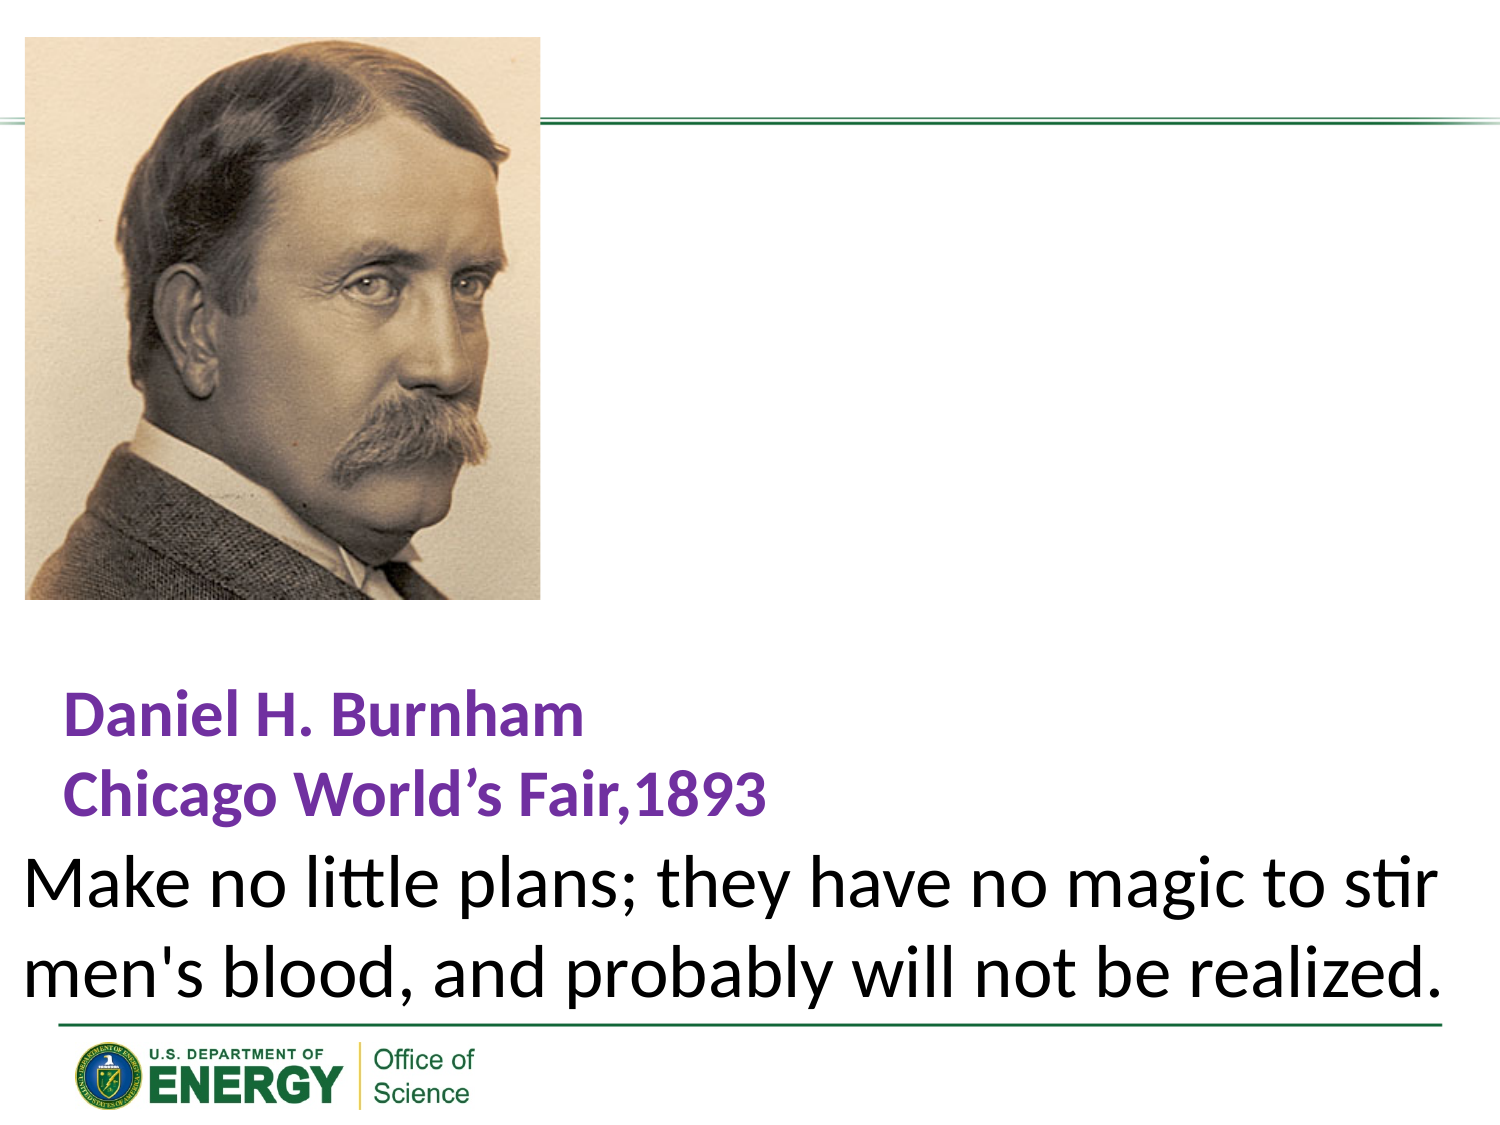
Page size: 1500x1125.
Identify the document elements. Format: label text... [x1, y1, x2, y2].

text_box Make no little plans; they have no magic to stir men's blood, and probably will not be realized. [7, 824, 1474, 1065]
picture [0, 0, 1500, 1125]
text_box Daniel H. Burnham Chicago World’s Fair,1893 [49, 662, 784, 838]
